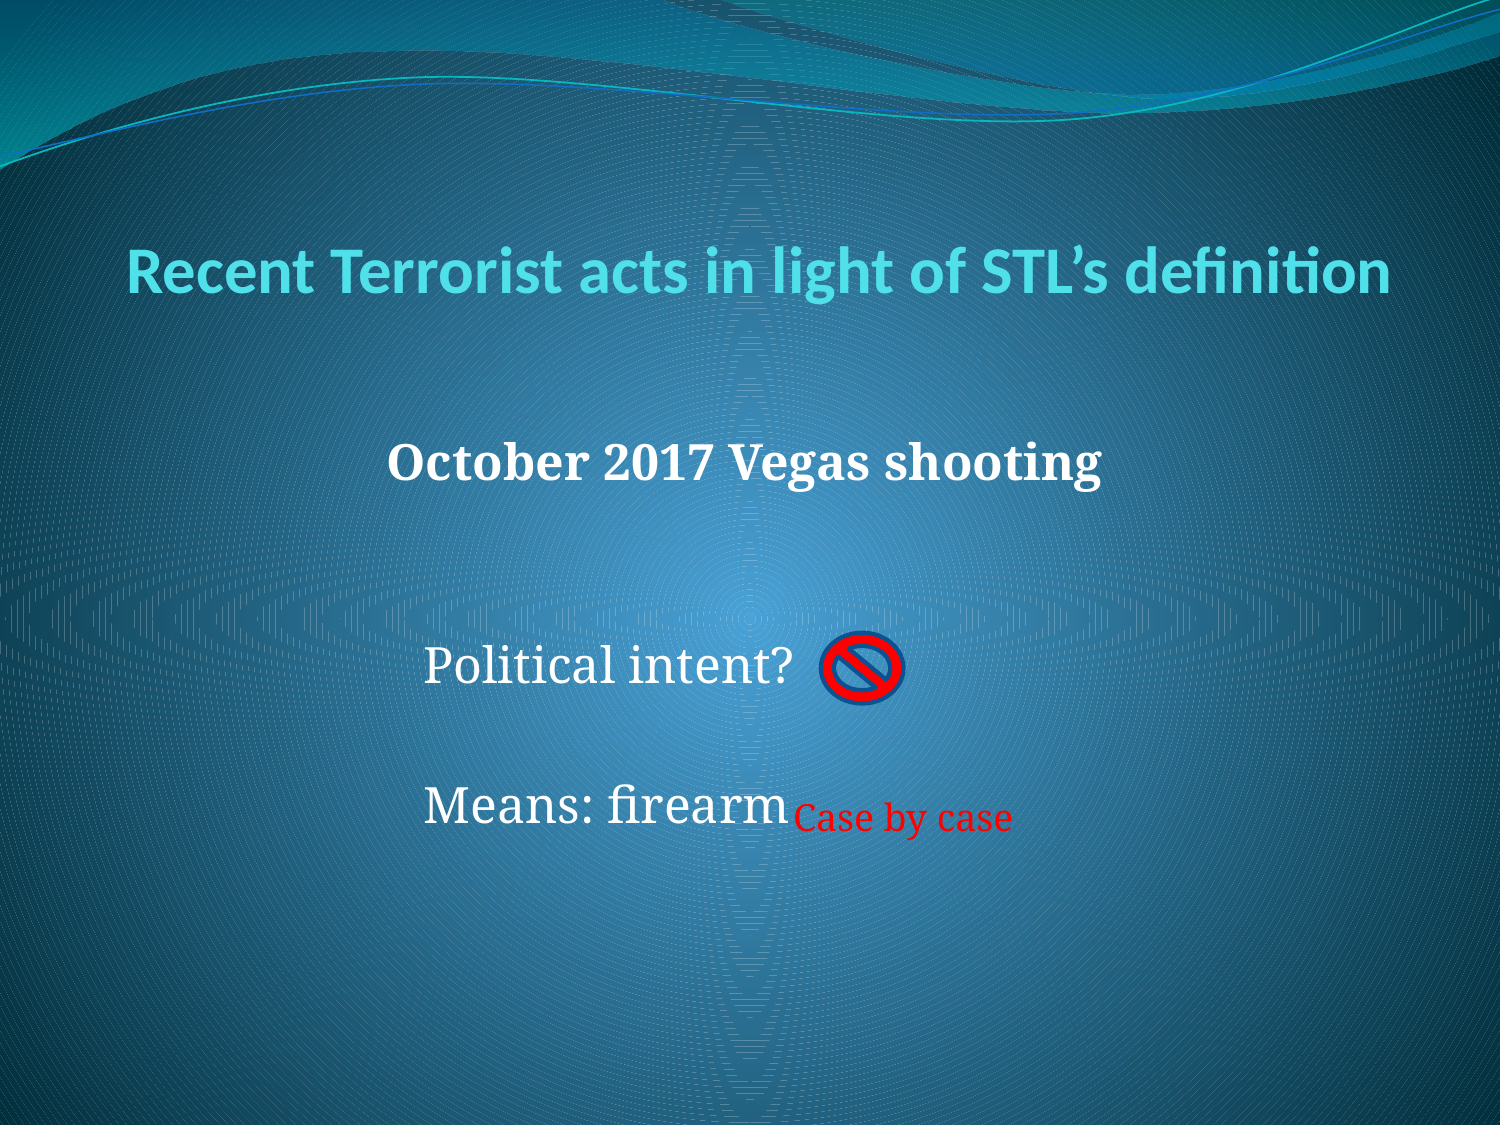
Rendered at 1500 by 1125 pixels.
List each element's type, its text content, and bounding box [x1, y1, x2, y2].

text_box October 2017 Vegas shooting [371, 423, 1164, 499]
text_box [818, 630, 906, 706]
title Recent Terrorist acts in light of STL’s definition [76, 125, 1447, 308]
subtitle Political intent? Means: firearm [423, 550, 894, 935]
text_box Case by case [778, 786, 1029, 847]
